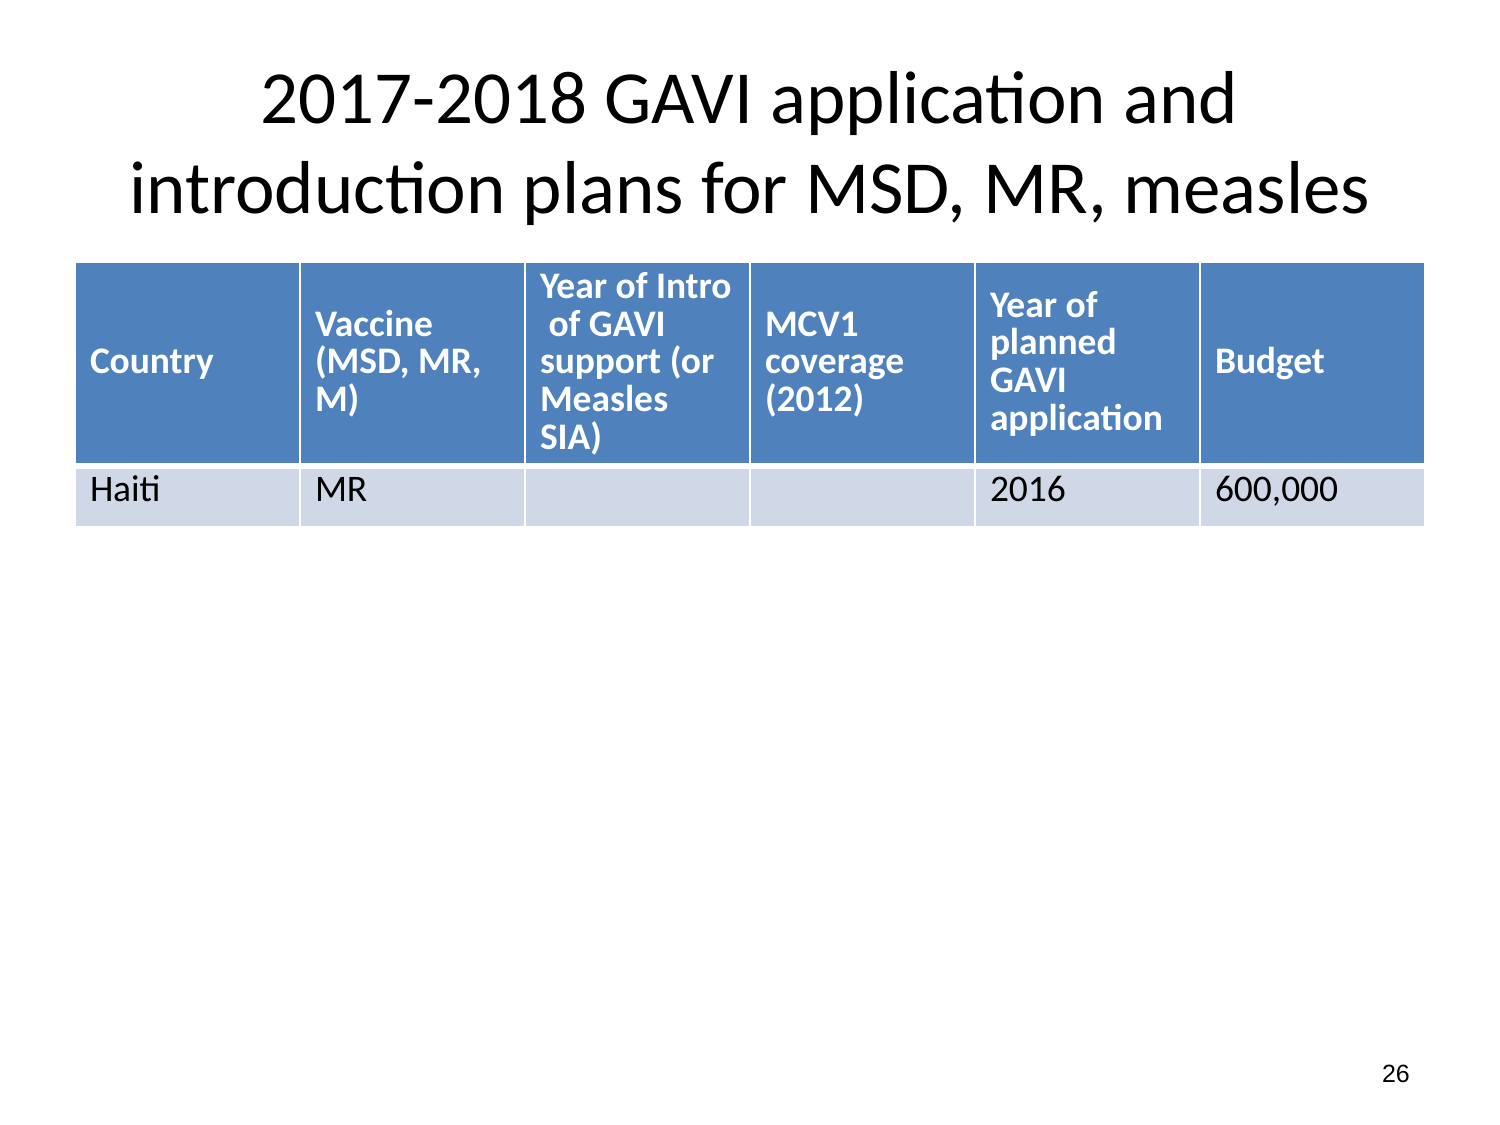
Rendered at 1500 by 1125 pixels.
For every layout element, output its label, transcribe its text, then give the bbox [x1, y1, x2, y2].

table_header MCV1 coverage (2012) [751, 263, 974, 463]
table_header Vaccine (MSD, MR, M) [301, 263, 524, 463]
table_header Year of Intro of GAVI support (or Measles SIA) [526, 263, 749, 463]
table_header Budget [1201, 263, 1424, 463]
table_header Year of planned GAVI application [976, 263, 1199, 463]
slide_number 26 [1074, 1042, 1425, 1103]
title 2017-2018 GAVI application and introduction plans for MSD, MR, measles [75, 45, 1425, 233]
table_cell MR [301, 469, 524, 526]
table_cell [526, 469, 749, 526]
table_cell 600,000 [1201, 469, 1424, 526]
table_cell Haiti [76, 469, 299, 526]
table_header Country [76, 263, 299, 463]
table_cell [751, 469, 974, 526]
table_cell 2016 [976, 469, 1199, 526]
